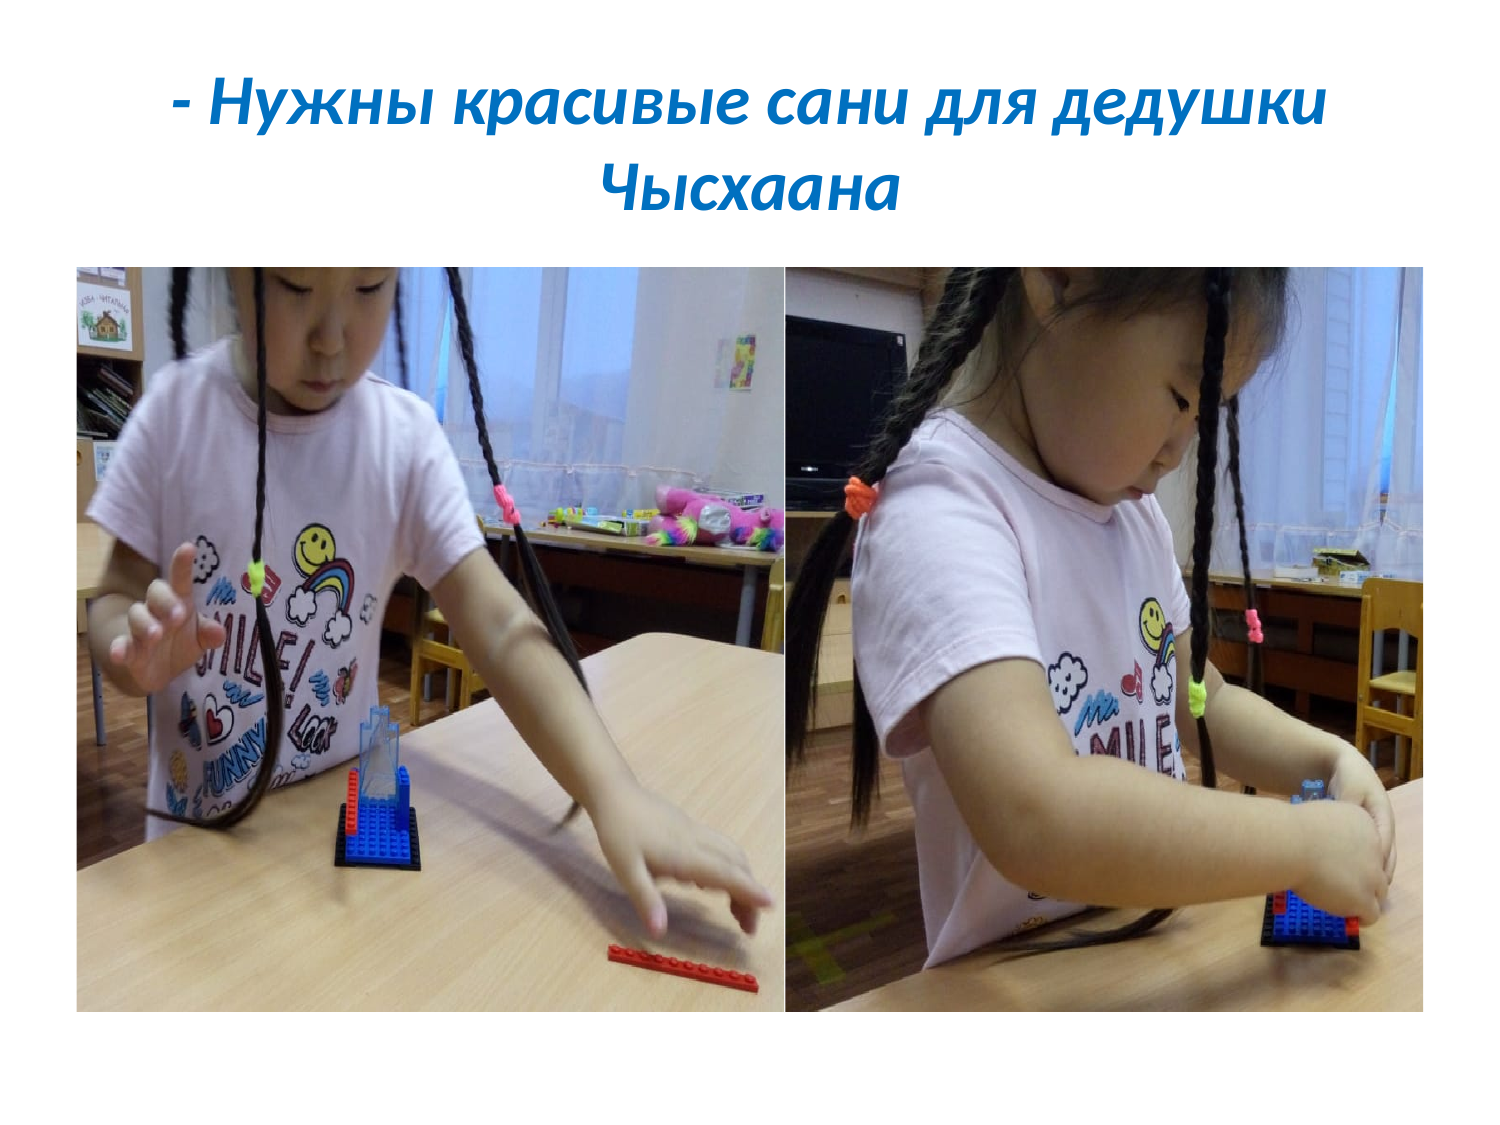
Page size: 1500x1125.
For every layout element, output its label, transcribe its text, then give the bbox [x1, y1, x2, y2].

picture [76, 266, 1424, 1012]
title - Нужны красивые сани для дедушки Чысхаана [75, 45, 1425, 233]
